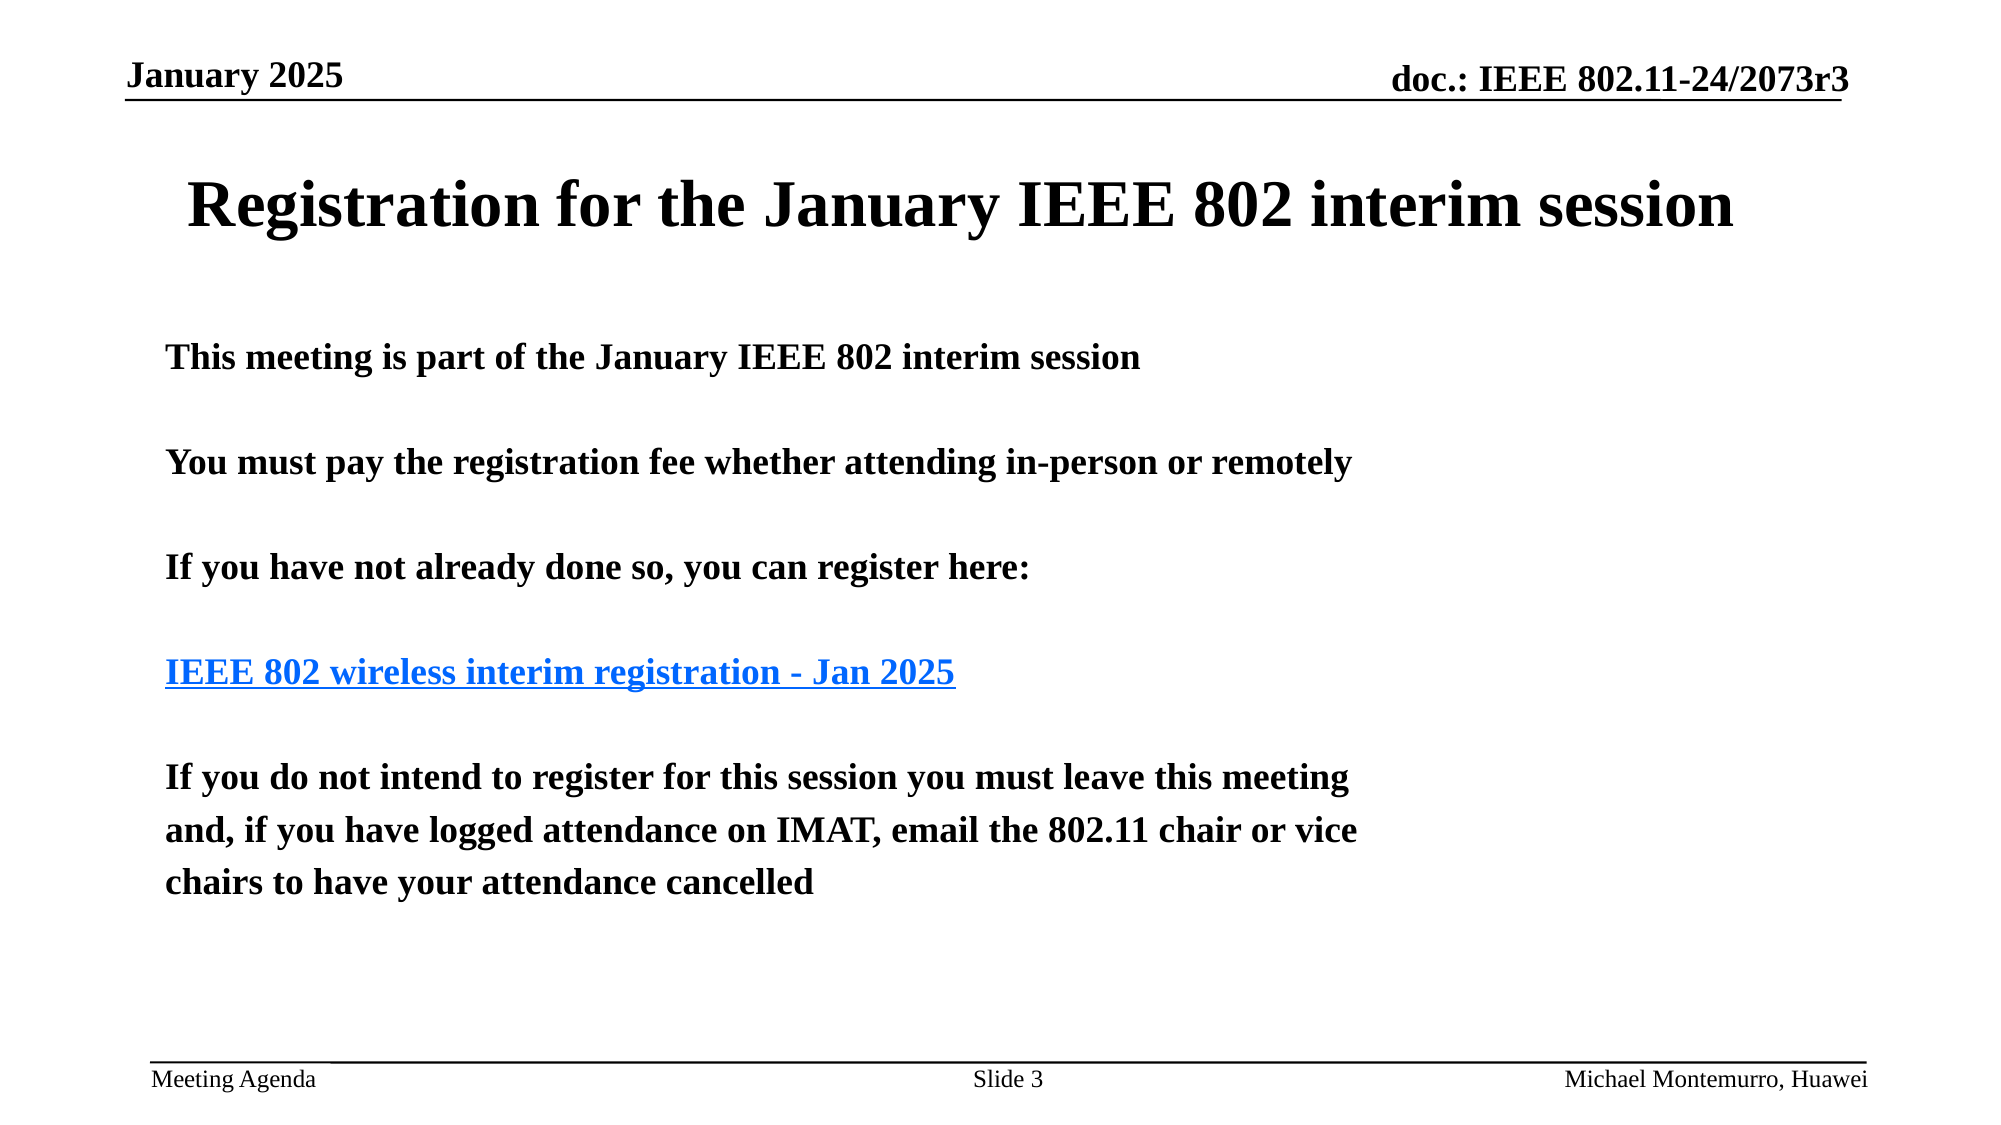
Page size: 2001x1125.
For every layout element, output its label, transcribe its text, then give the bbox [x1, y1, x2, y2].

title Registration for the January IEEE 802 interim session [75, 112, 1850, 288]
footer Michael Montemurro, Huawei [1266, 1061, 1869, 1093]
slide_number Slide 3 [964, 1061, 1053, 1093]
list This meeting is part of the January IEEE 802 interim session You must pay the registration fee whether attending in-person or remotely If you have not already done so, you can register here: IEEE 802 wireless interim registration - Jan 2025 If you do not intend to register for this session you must leave this meeting and, if you have logged attendance on IMAT, email the 802.11 chair or vice chairs to have your attendance cancelled [150, 324, 1850, 1000]
